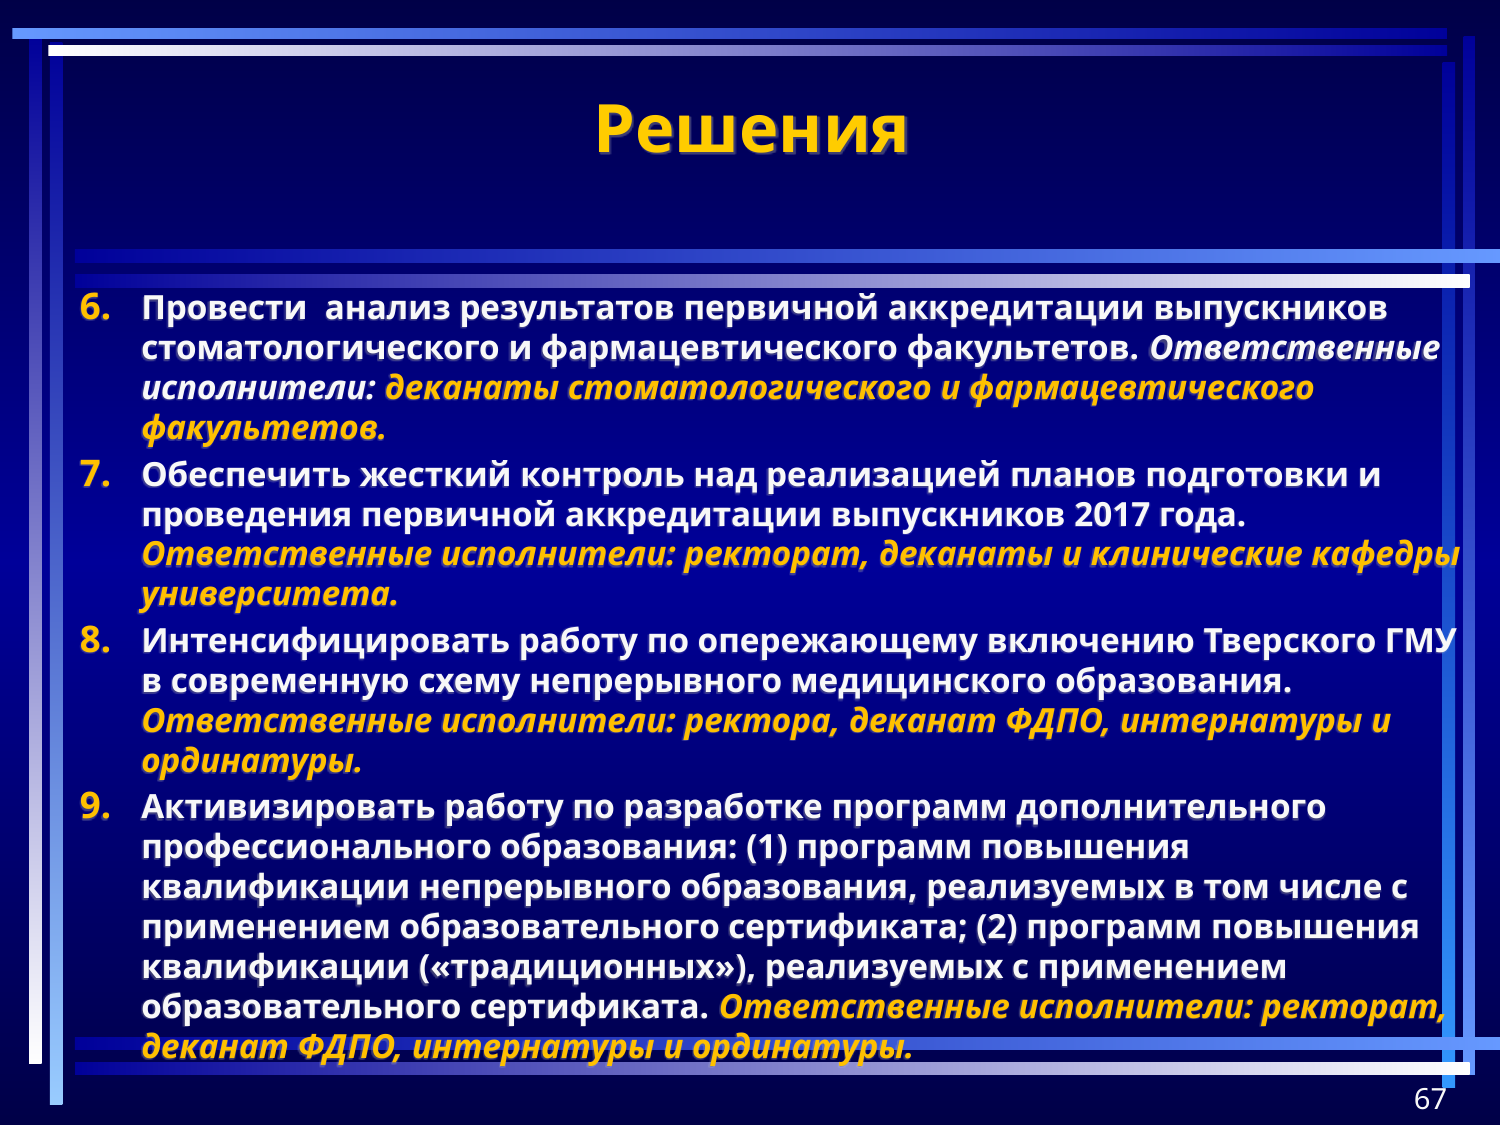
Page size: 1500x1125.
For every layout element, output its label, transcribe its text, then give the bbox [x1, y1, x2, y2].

slide_number 67 [1262, 1080, 1463, 1125]
title Решения [58, 31, 1463, 220]
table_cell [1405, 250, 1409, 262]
list Провести анализ результатов первичной аккредитации выпускников стоматологического и фармацевтического факультетов. Ответственные исполнители: деканаты стоматологического и фармацевтического факультетов. Обеспечить жесткий контроль над реализацией планов подготовки и проведения первичной аккредитации выпускников 2017 года. Ответственные исполнители: ректорат, деканаты и клинические кафедры университета. Интенсифицировать работу по опережающему включению Тверского ГМУ в современную схему непрерывного медицинского образования. Ответственные исполнители: ректора, деканат ФДПО, интернатуры и ординатуры. Активизировать работу по разработке программ дополнительного профессионального образования: (1) программ повышения квалификации непрерывного образования, реализуемых в том числе с применением образовательного сертификата; (2) программ повышения квалификации («традиционных»), реализуемых с применением образовательного сертификата. Ответственные исполнители: ректорат, деканат ФДПО, интернатуры и ординатуры. [64, 278, 1483, 1078]
